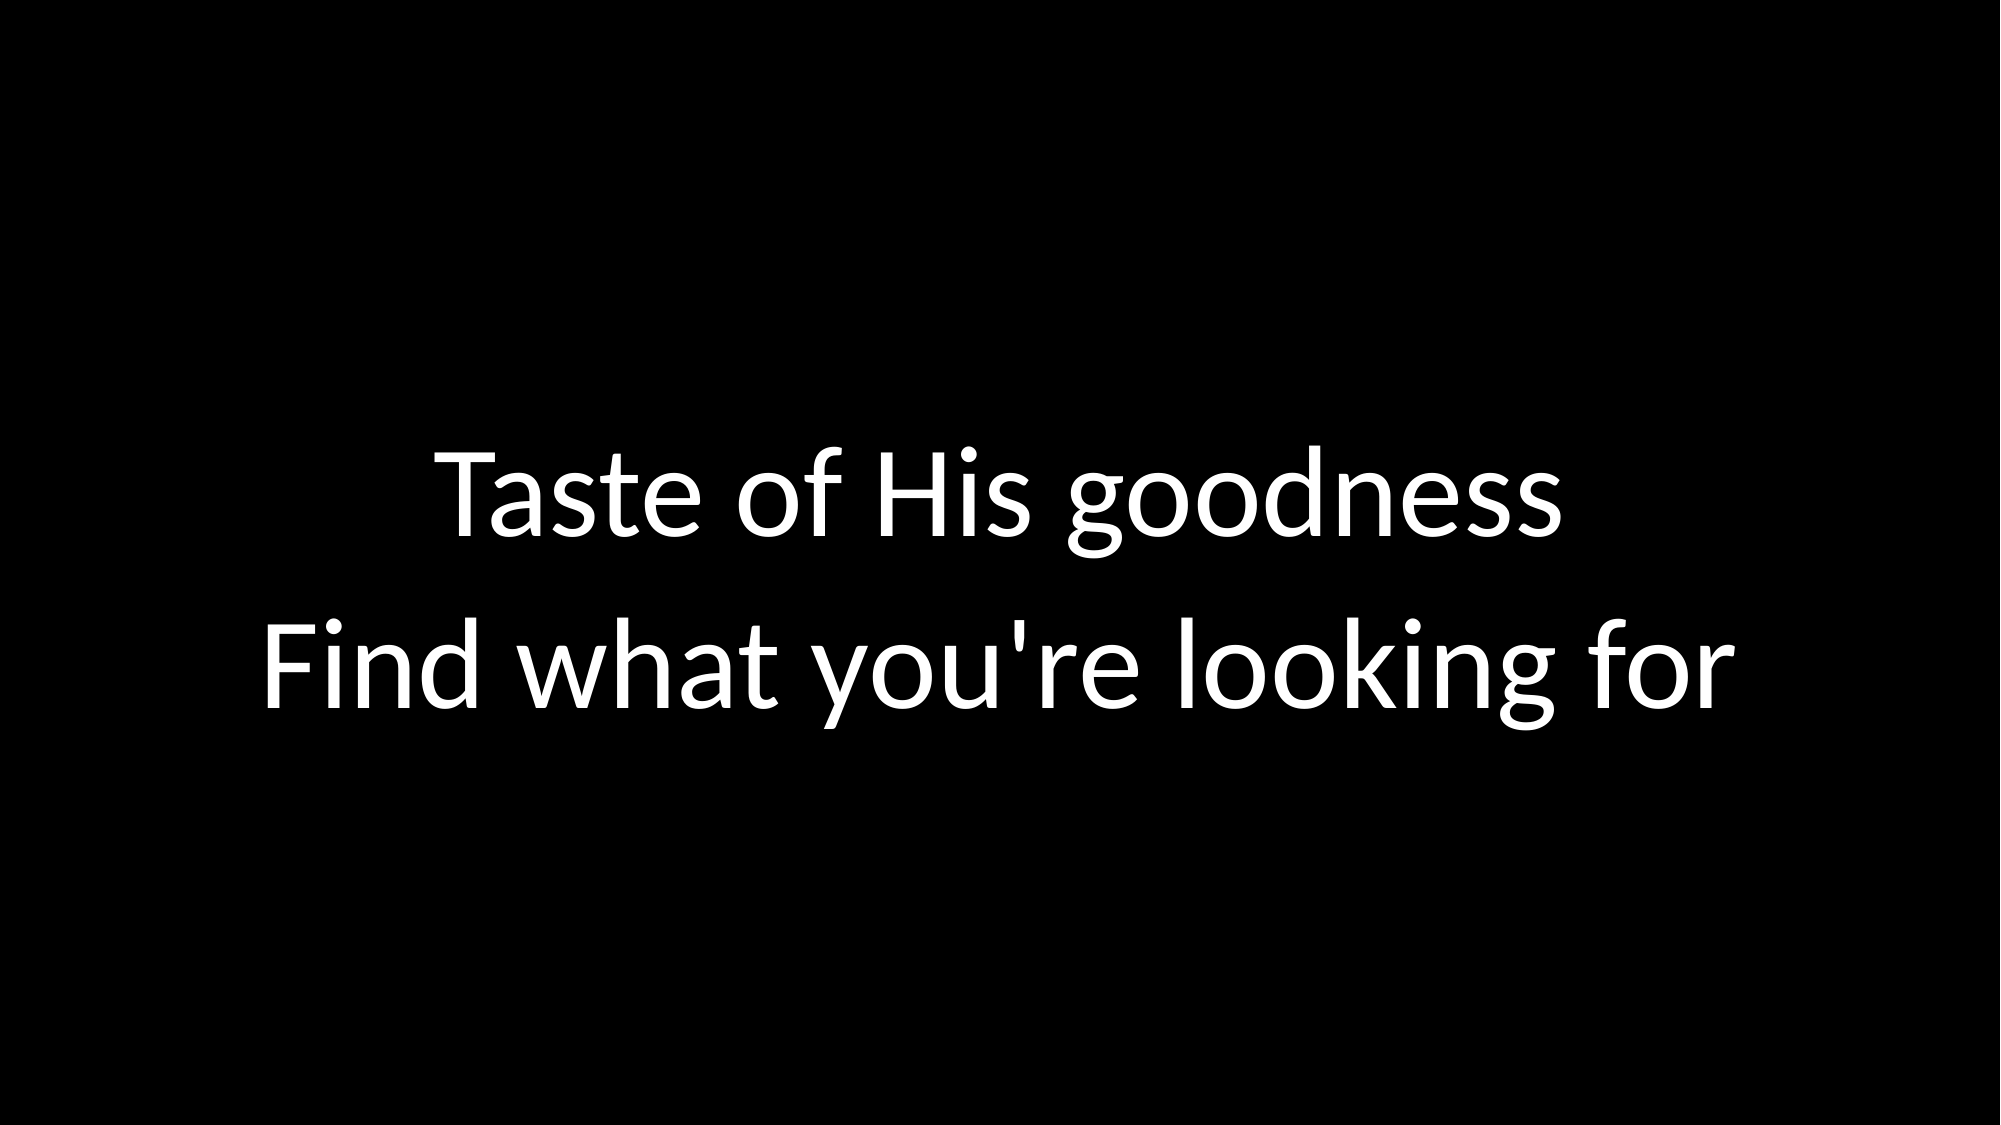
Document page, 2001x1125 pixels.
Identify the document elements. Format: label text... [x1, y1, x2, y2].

subtitle Taste of His goodness Find what you're looking for [0, 0, 2000, 1125]
